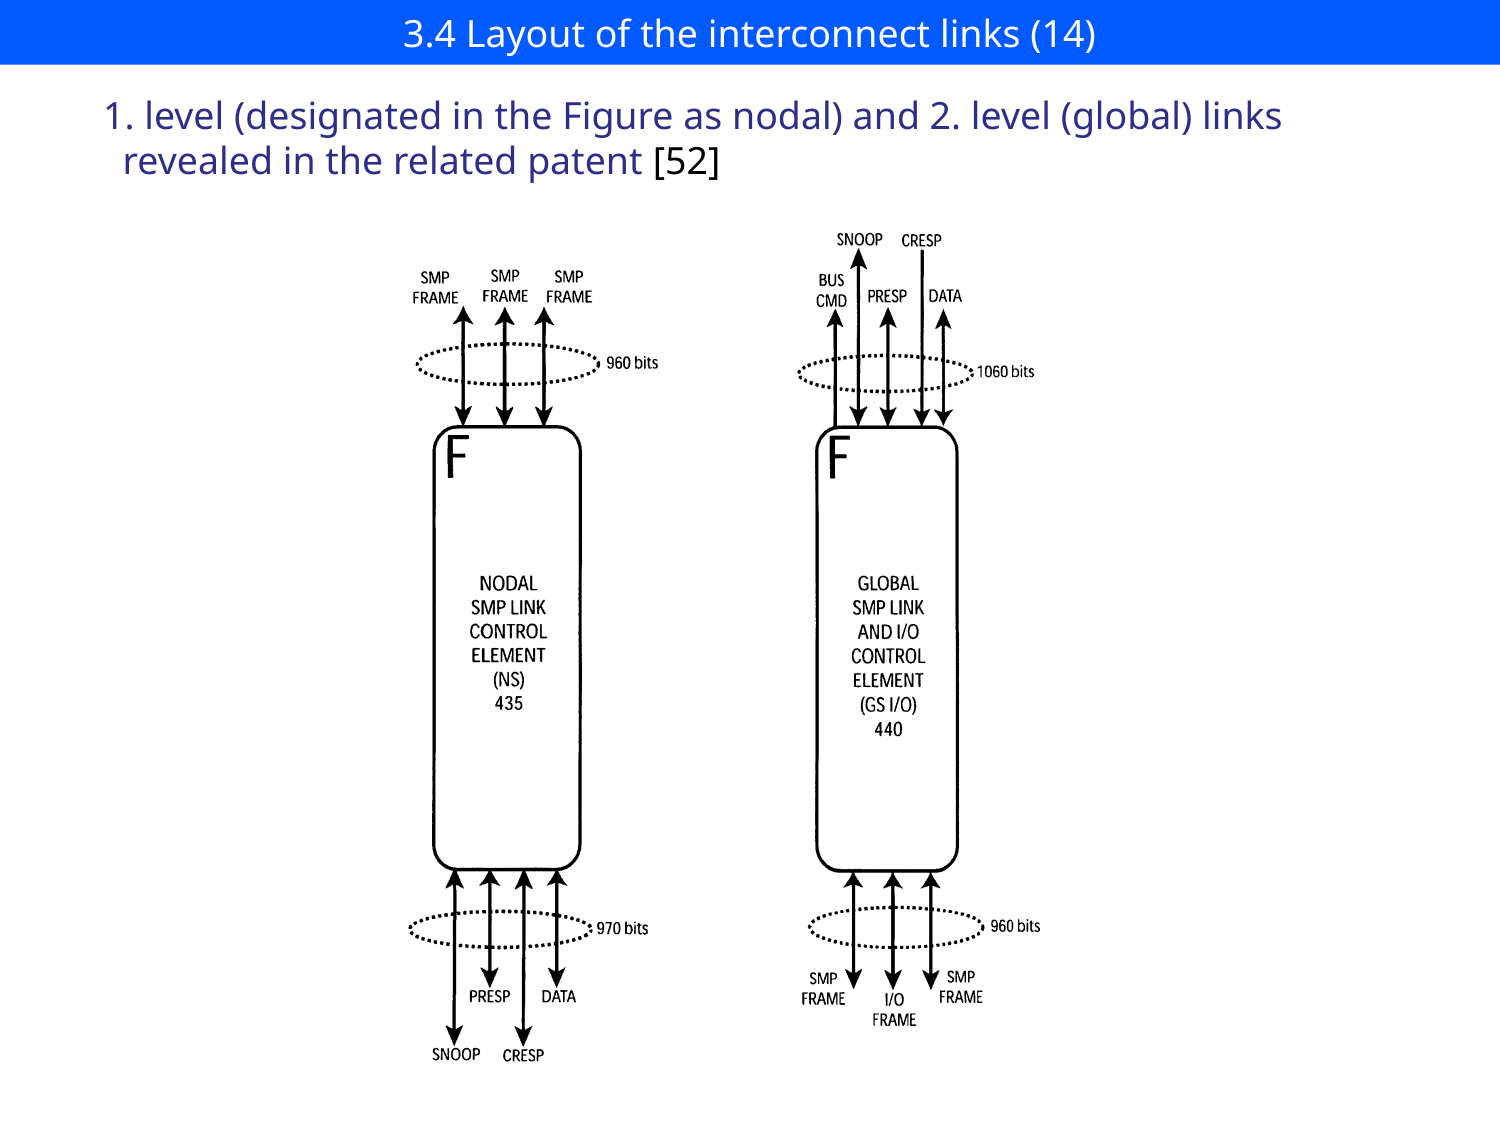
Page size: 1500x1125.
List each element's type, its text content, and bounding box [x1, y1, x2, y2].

text_box 1. level (designated in the Figure as nodal) and 2. level (global) links revealed in the related patent [52] [88, 84, 1300, 190]
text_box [378, 208, 1063, 1100]
title 3.4 Layout of the interconnect links (14) [0, 0, 1500, 65]
